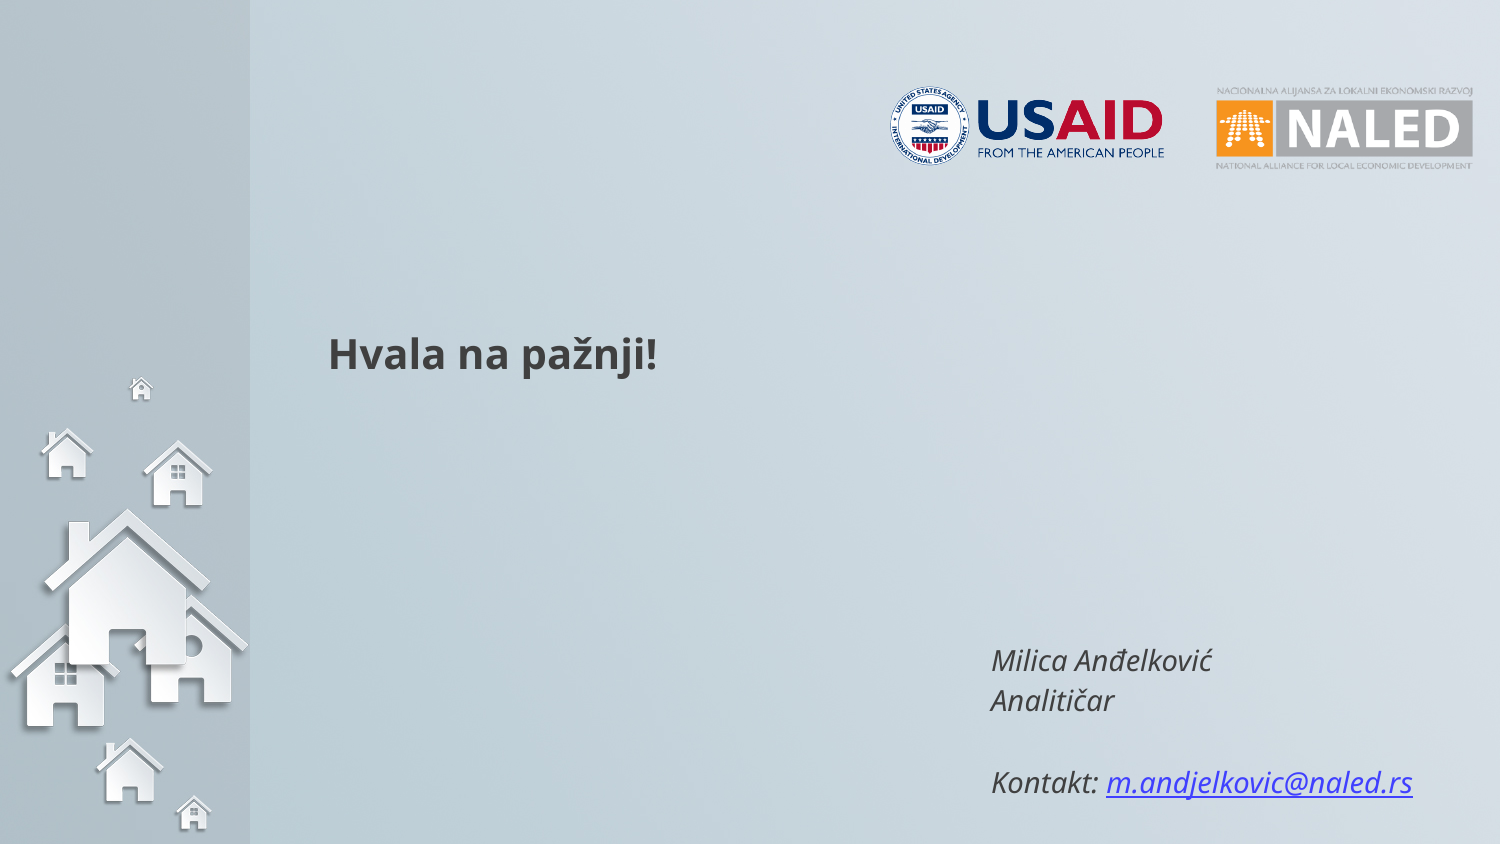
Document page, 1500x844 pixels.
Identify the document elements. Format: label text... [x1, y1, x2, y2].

picture [0, 0, 1500, 844]
list Milica Anđelković Analitičar Kontakt: m.andjelkovic@naled.rs [925, 634, 1475, 812]
list Hvala na pažnji! [312, 315, 1447, 392]
